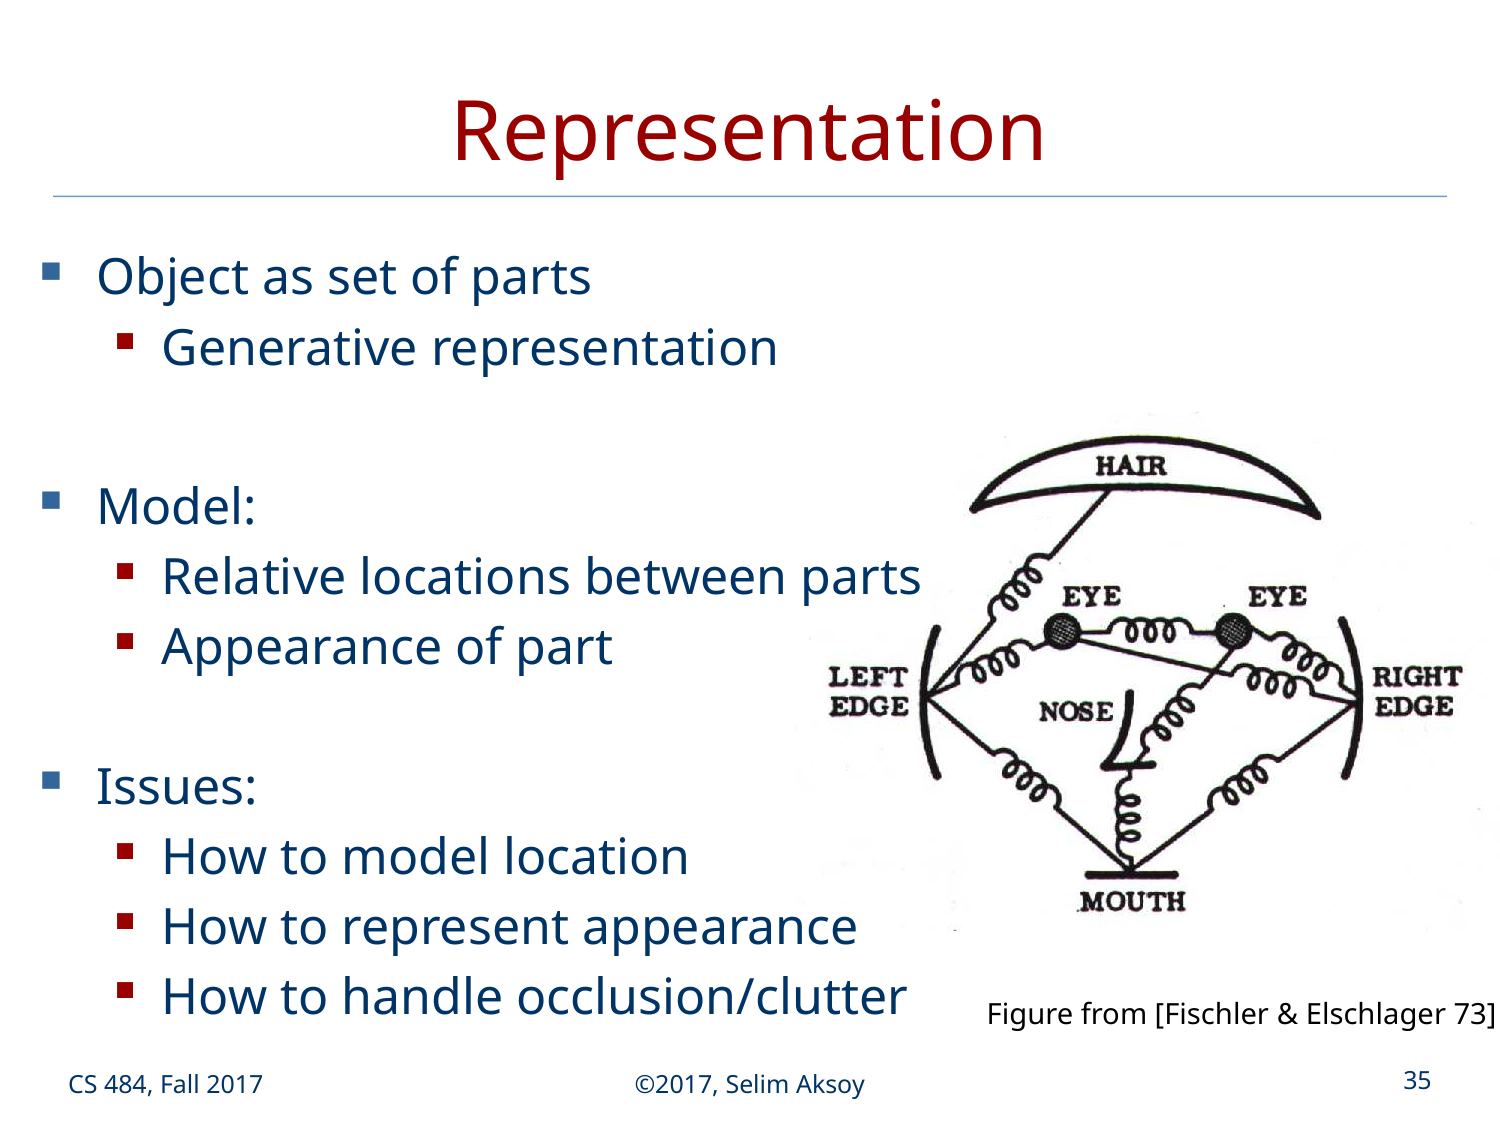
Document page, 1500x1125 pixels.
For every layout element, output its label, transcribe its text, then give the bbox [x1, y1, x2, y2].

slide_number 35 [1134, 1052, 1448, 1107]
text_box Figure from [Fischler & Elschlager 73] [971, 987, 1500, 1038]
picture [795, 412, 1500, 931]
list Object as set of parts Generative representation Model: Relative locations between parts Appearance of part Issues: How to model location How to represent appearance How to handle occlusion/clutter [24, 237, 1375, 980]
title Representation [75, 37, 1425, 185]
footer ©2017, Selim Aksoy [511, 1052, 988, 1107]
slide_number CS 484, Fall 2017 [52, 1052, 366, 1107]
